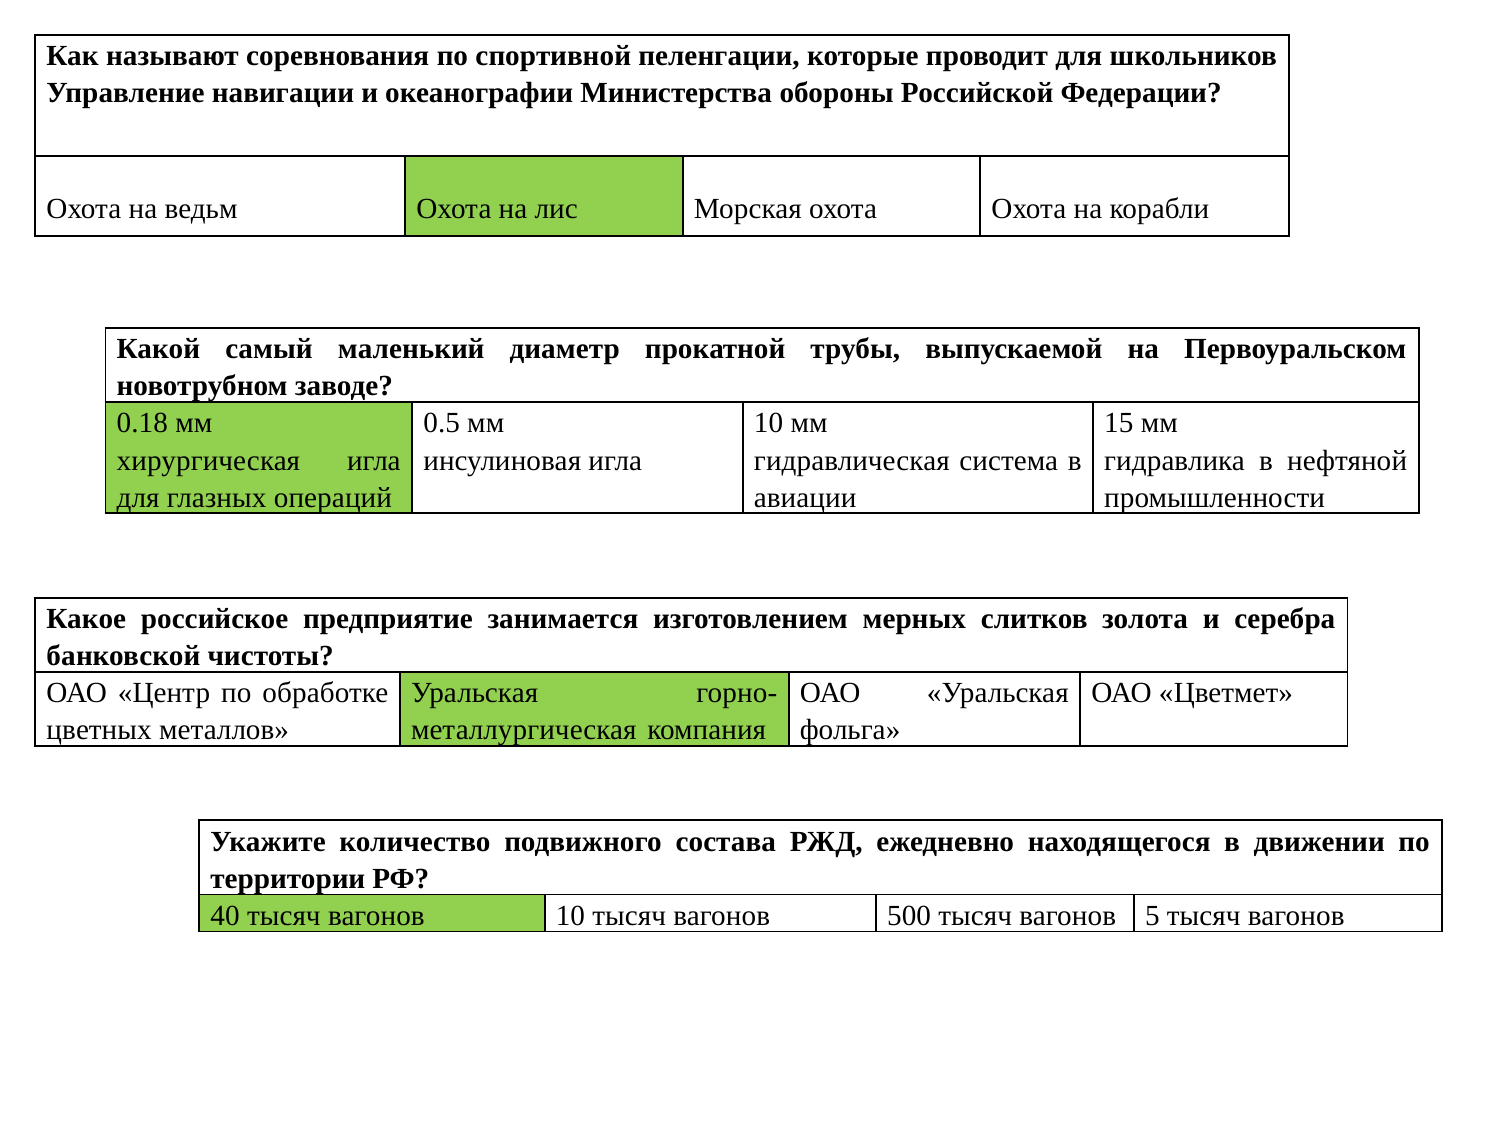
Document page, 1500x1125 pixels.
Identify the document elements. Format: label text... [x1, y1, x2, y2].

table_cell Морская охота [684, 157, 979, 235]
table_cell Охота на ведьм [36, 157, 404, 235]
table_header Какое российское предприятие занимается изготовлением мерных слитков золота и серебра банковской чистоты? [36, 599, 1347, 671]
table_header Как называют соревнования по спортивной пеленгации, которые проводит для школьников Управление навигации и океанографии Министерства обороны Российской Федерации? [36, 36, 1288, 155]
table_cell Охота на лис [406, 157, 682, 235]
table_cell 0.5 мм инсулиновая игла [413, 403, 742, 512]
table_cell 10 мм гидравлическая система в авиации [744, 403, 1092, 512]
table_cell 0.18 мм хирургическая игла для глазных операций [106, 403, 411, 512]
table_cell 40 тысяч вагонов [200, 895, 544, 931]
table_cell Уральская горно-металлургическая компания [401, 673, 788, 745]
table_cell ОАО «Цветмет» [1081, 673, 1347, 745]
table_cell ОАО «Центр по обработке цветных металлов» [36, 673, 399, 745]
table_cell 15 мм гидравлика в нефтяной промышленности [1094, 403, 1418, 512]
table_cell Охота на корабли [981, 157, 1288, 235]
table_cell 500 тысяч вагонов [877, 895, 1133, 931]
table_cell 5 тысяч вагонов [1135, 895, 1441, 931]
table_header Какой самый маленький диаметр прокатной трубы, выпускаемой на Первоуральском новотрубном заводе? [106, 329, 1418, 401]
text_box [731, 0, 769, 85]
table_header Укажите количество подвижного состава РЖД, ежедневно находящегося в движении по территории РФ? [200, 821, 1441, 894]
table_cell ОАО «Уральская фольга» [790, 673, 1079, 745]
table_cell 10 тысяч вагонов [546, 895, 875, 931]
